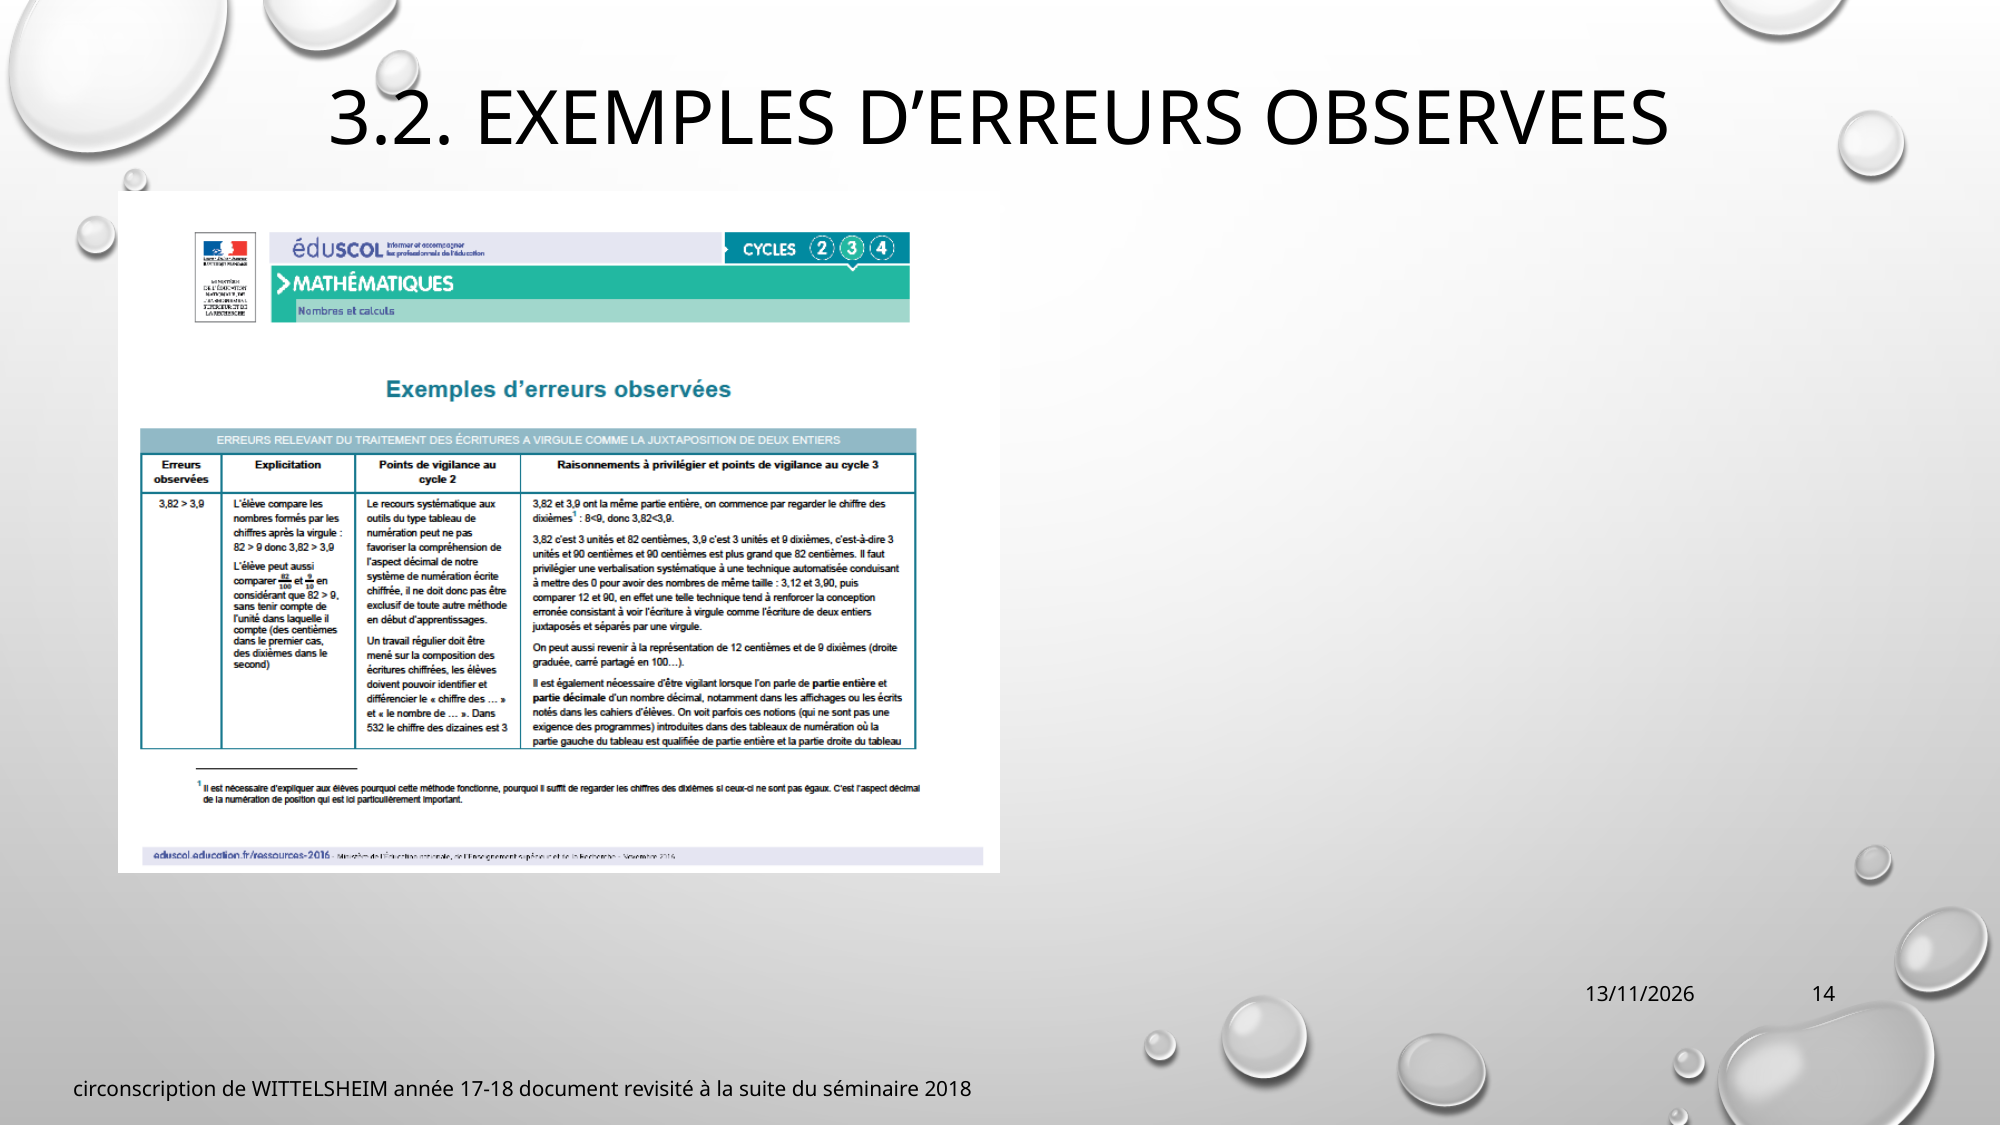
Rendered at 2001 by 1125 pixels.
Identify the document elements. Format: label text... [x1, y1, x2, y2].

picture [0, 0, 2000, 1125]
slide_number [1259, 965, 1710, 1025]
footer circonscription de WITTELSHEIM année 17-18 document revisité à la suite du séminaire 2018 [58, 1057, 1153, 1118]
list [118, 191, 1001, 874]
slide_number 14 [1724, 965, 1851, 1025]
title 3.2. EXEMPLES d’ERREURS OBSERVEES [149, 48, 1851, 192]
